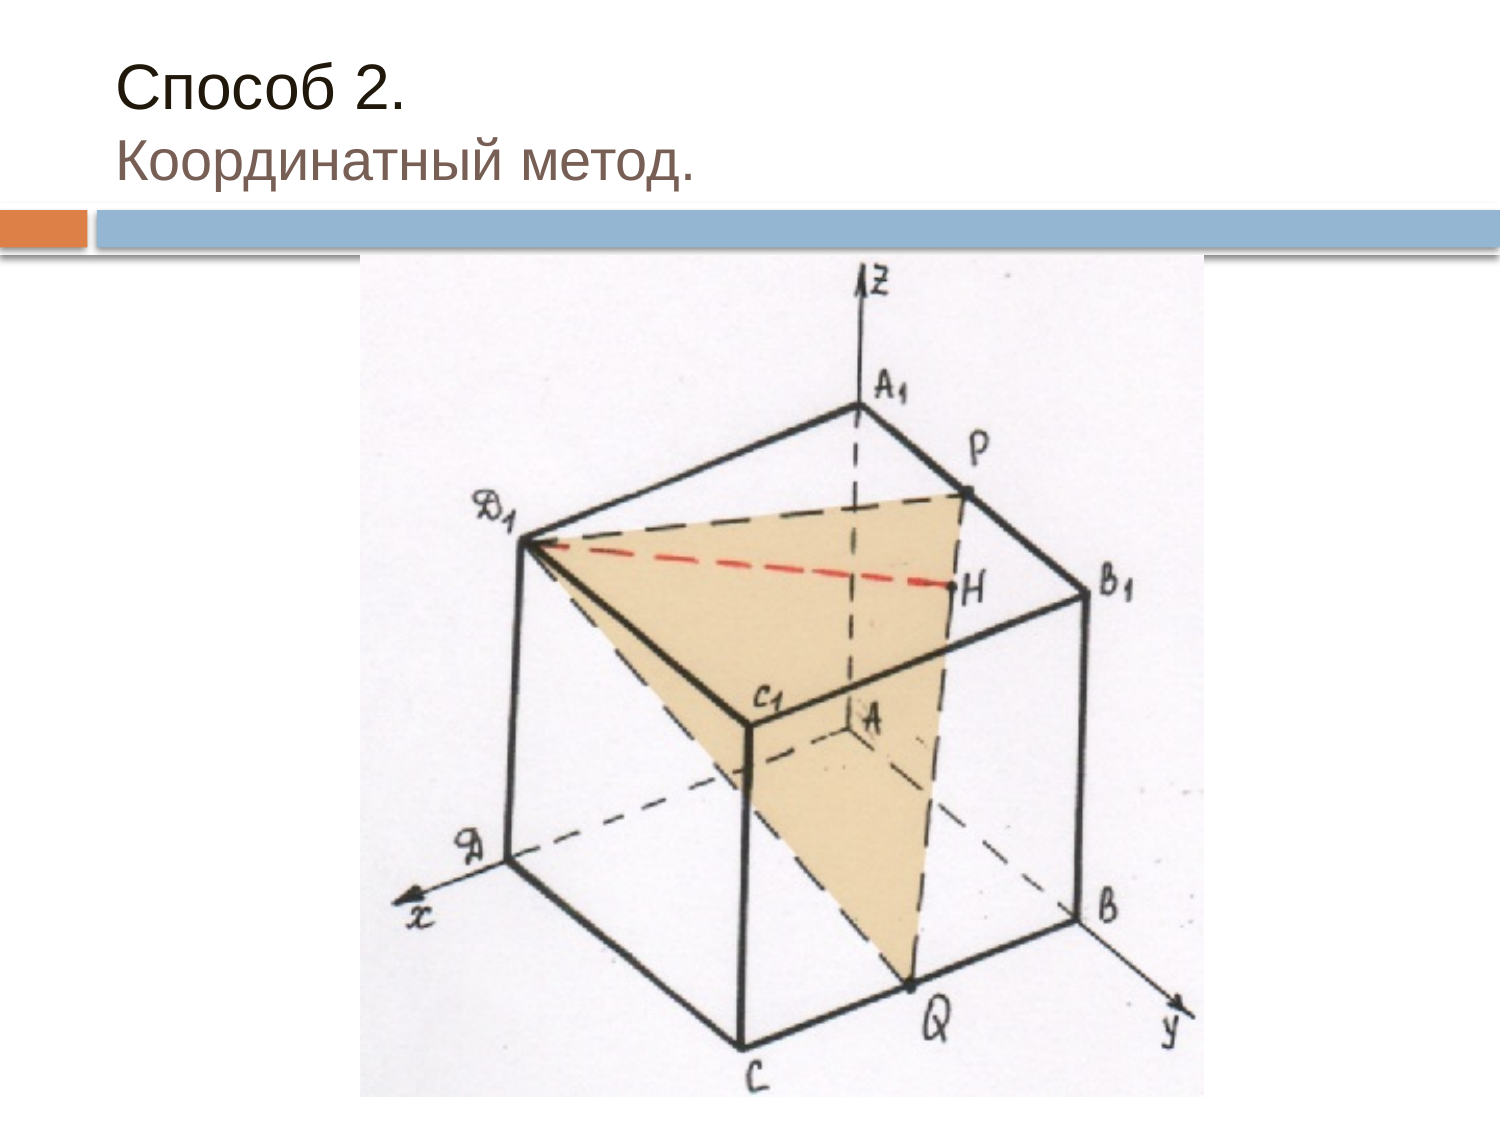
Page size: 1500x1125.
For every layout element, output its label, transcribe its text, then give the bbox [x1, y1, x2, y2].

picture [359, 254, 1205, 1098]
title Способ 2. Координатный метод. [100, 37, 1438, 200]
